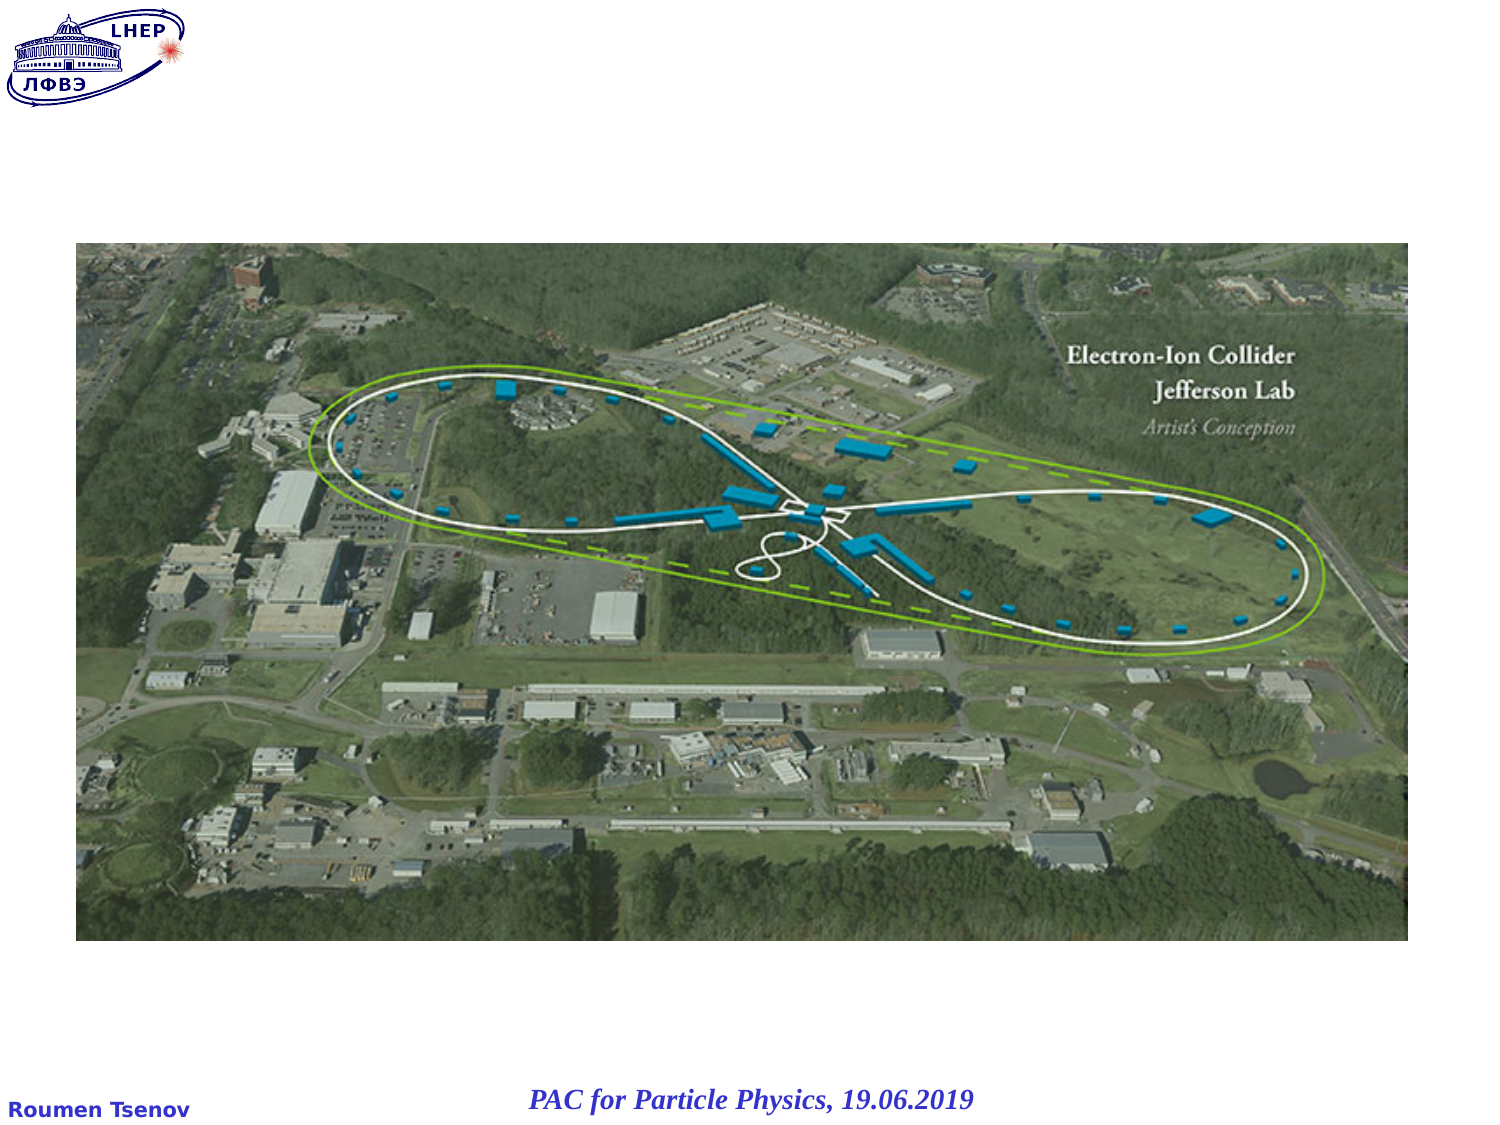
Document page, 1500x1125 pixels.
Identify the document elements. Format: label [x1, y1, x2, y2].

picture [6, 7, 185, 108]
picture [76, 243, 1408, 941]
